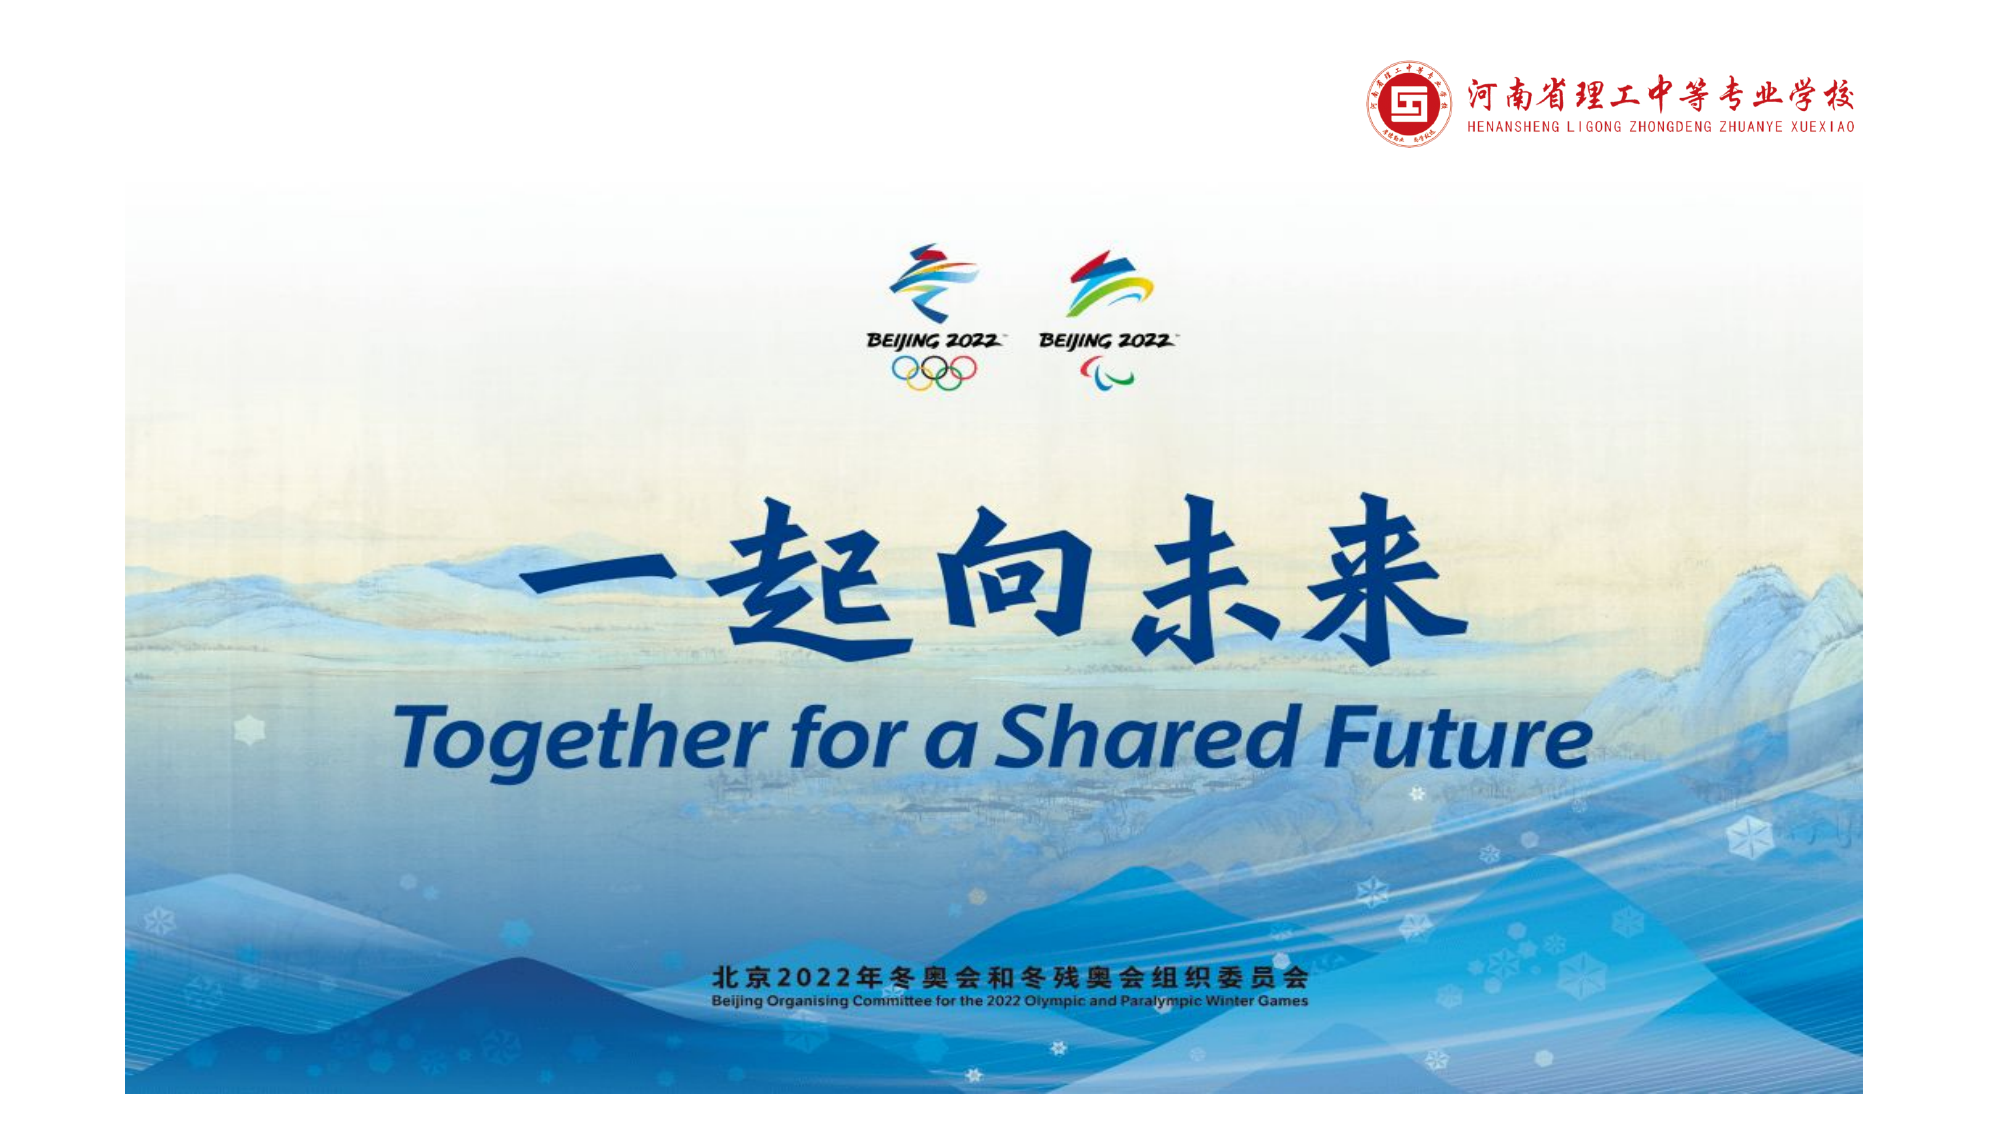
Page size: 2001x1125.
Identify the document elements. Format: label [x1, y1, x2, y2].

picture [123, 1052, 395, 1096]
picture [1337, 37, 1887, 162]
list [125, 149, 1863, 1094]
